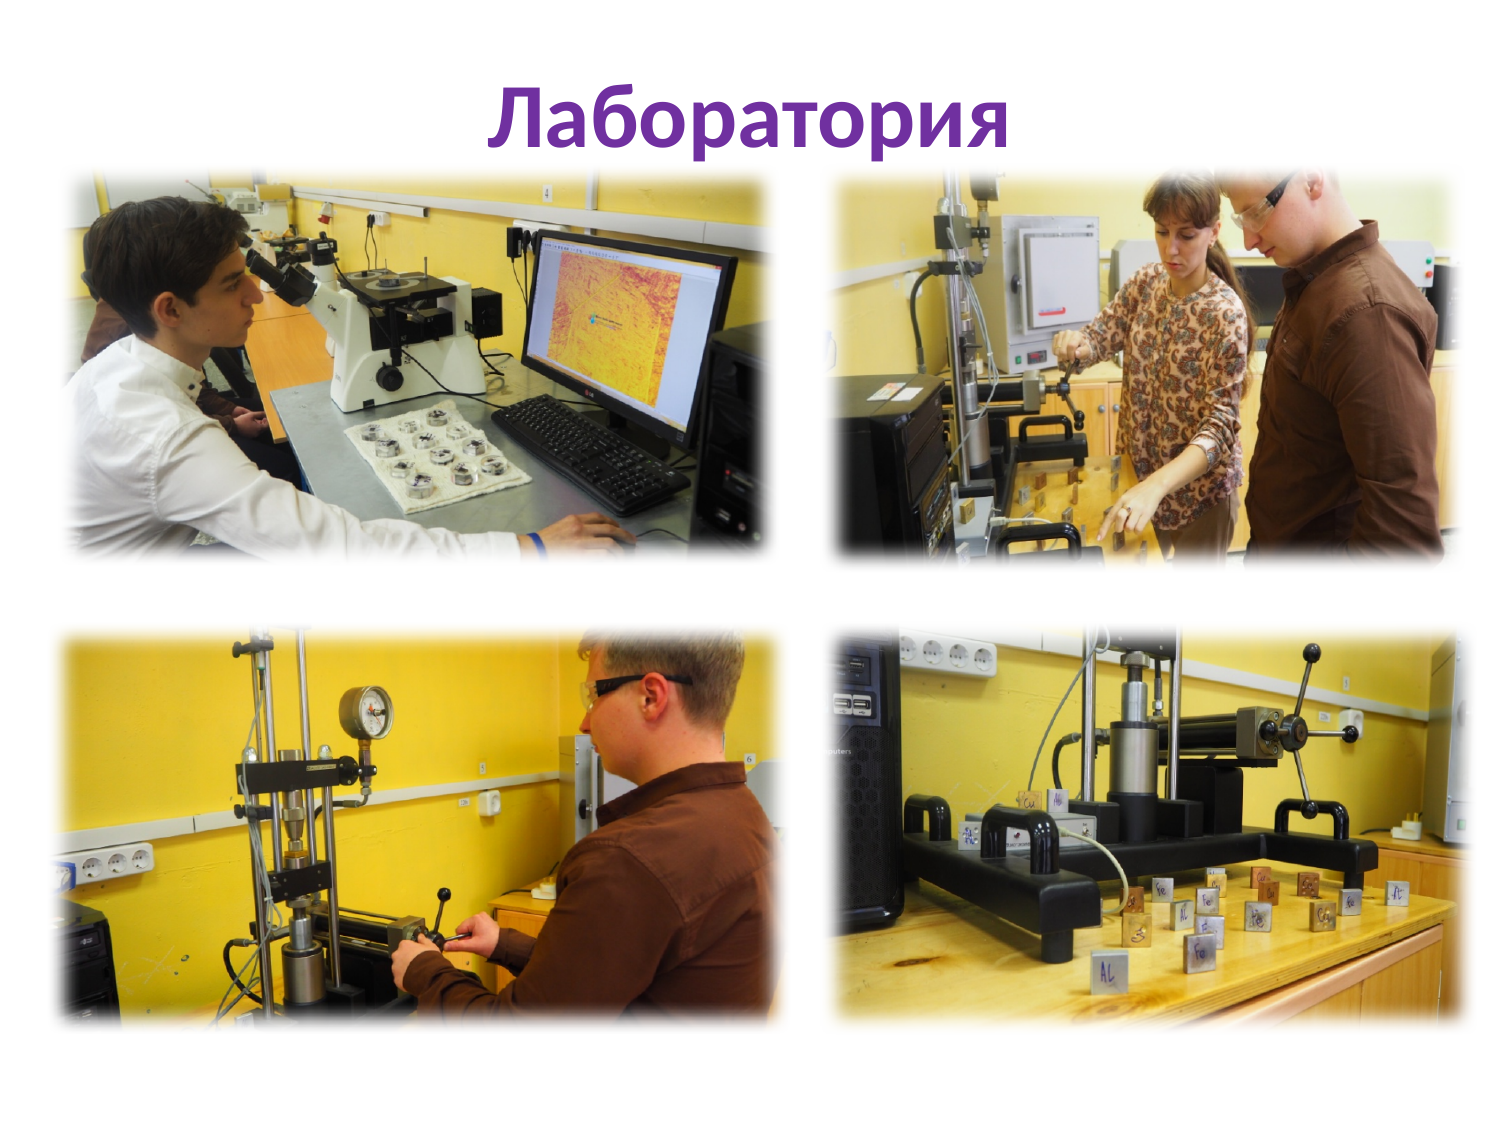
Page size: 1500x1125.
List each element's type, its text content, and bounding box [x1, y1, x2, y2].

picture [58, 163, 780, 566]
picture [46, 620, 792, 1035]
picture [820, 163, 1465, 574]
picture [820, 620, 1477, 1035]
title Лаборатория [75, 45, 1425, 176]
